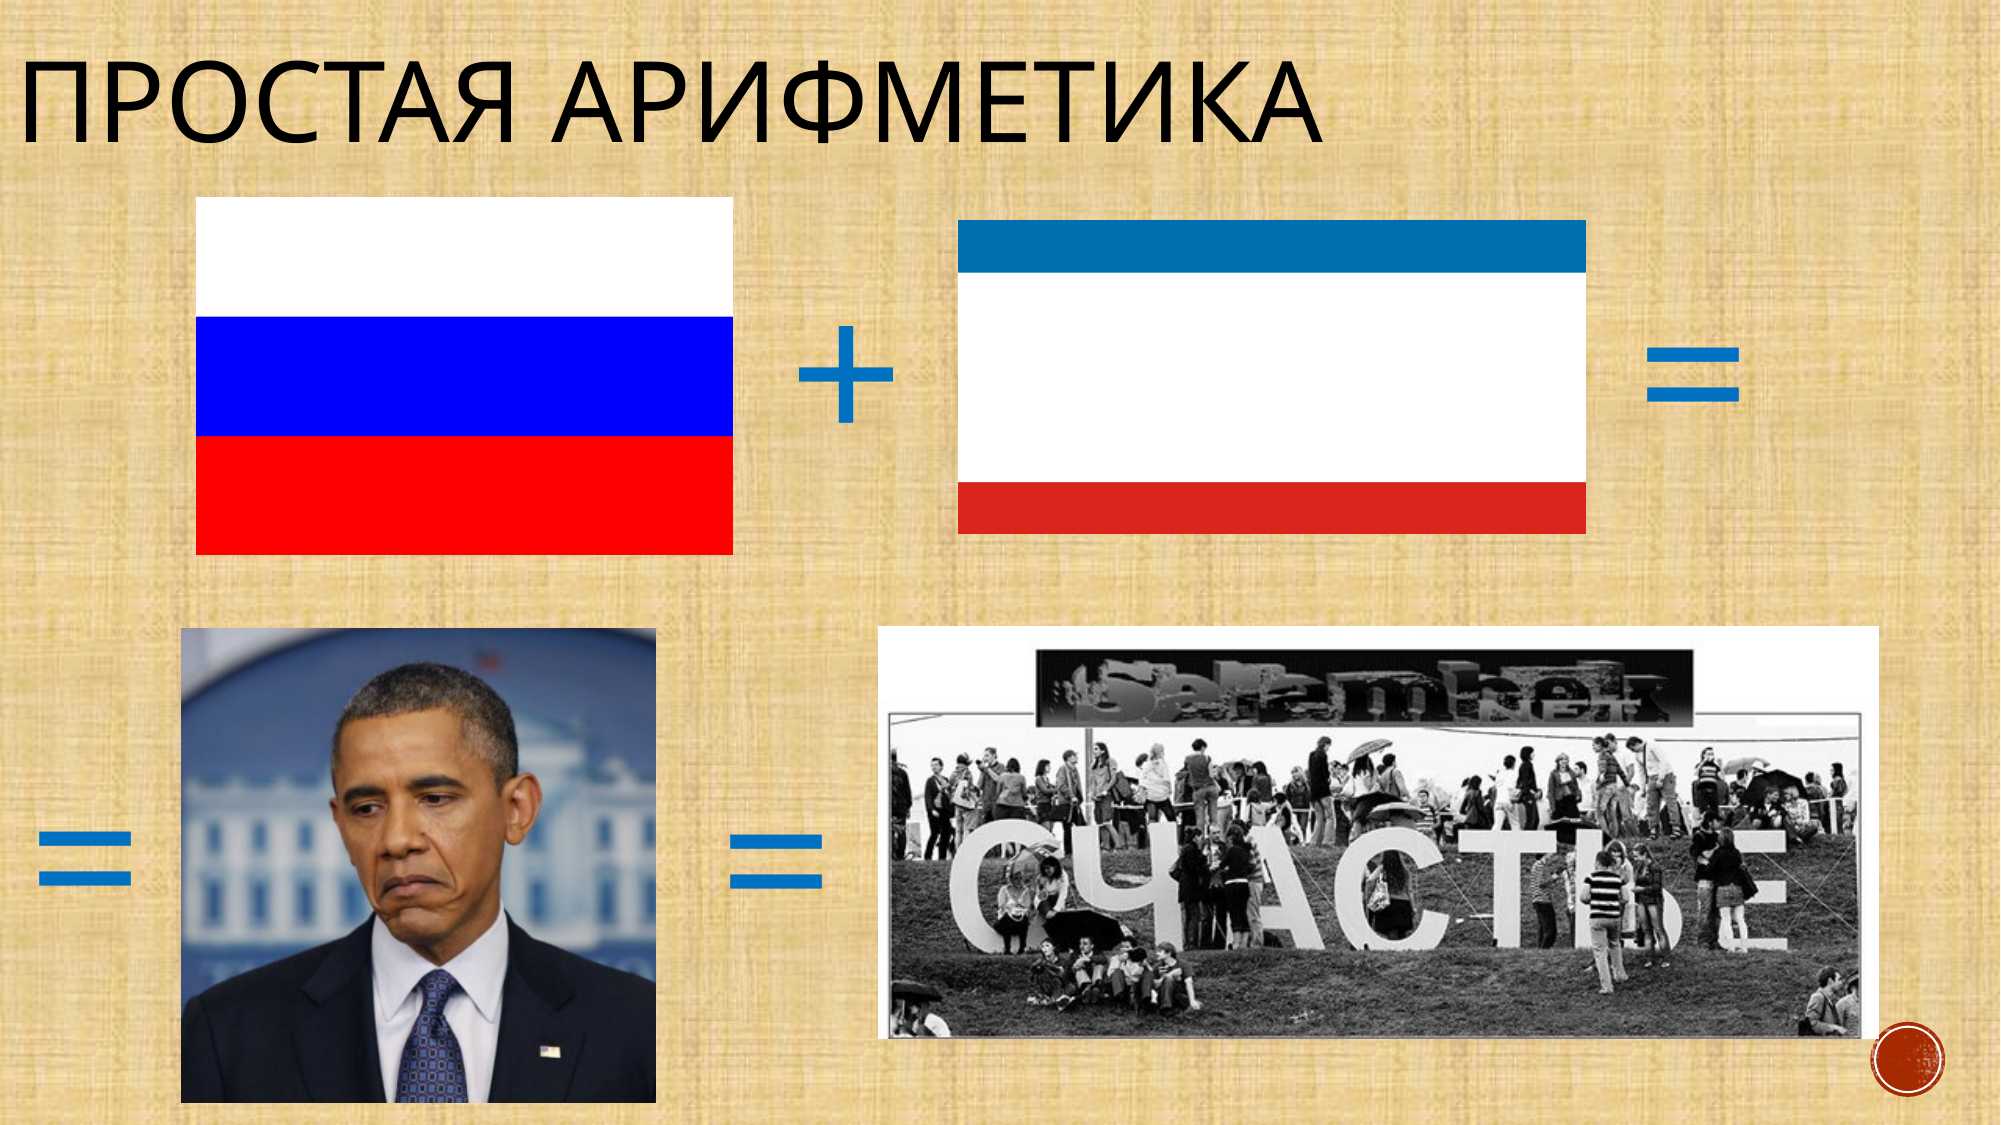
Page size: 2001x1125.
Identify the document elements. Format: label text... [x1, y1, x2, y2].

text_box = [13, 722, 134, 978]
title Простая арифметика [0, 0, 1650, 239]
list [962, 223, 1584, 532]
text_box = [704, 725, 825, 980]
text_box = [1622, 238, 1742, 493]
picture [0, 0, 2001, 1125]
text_box + [775, 238, 895, 493]
